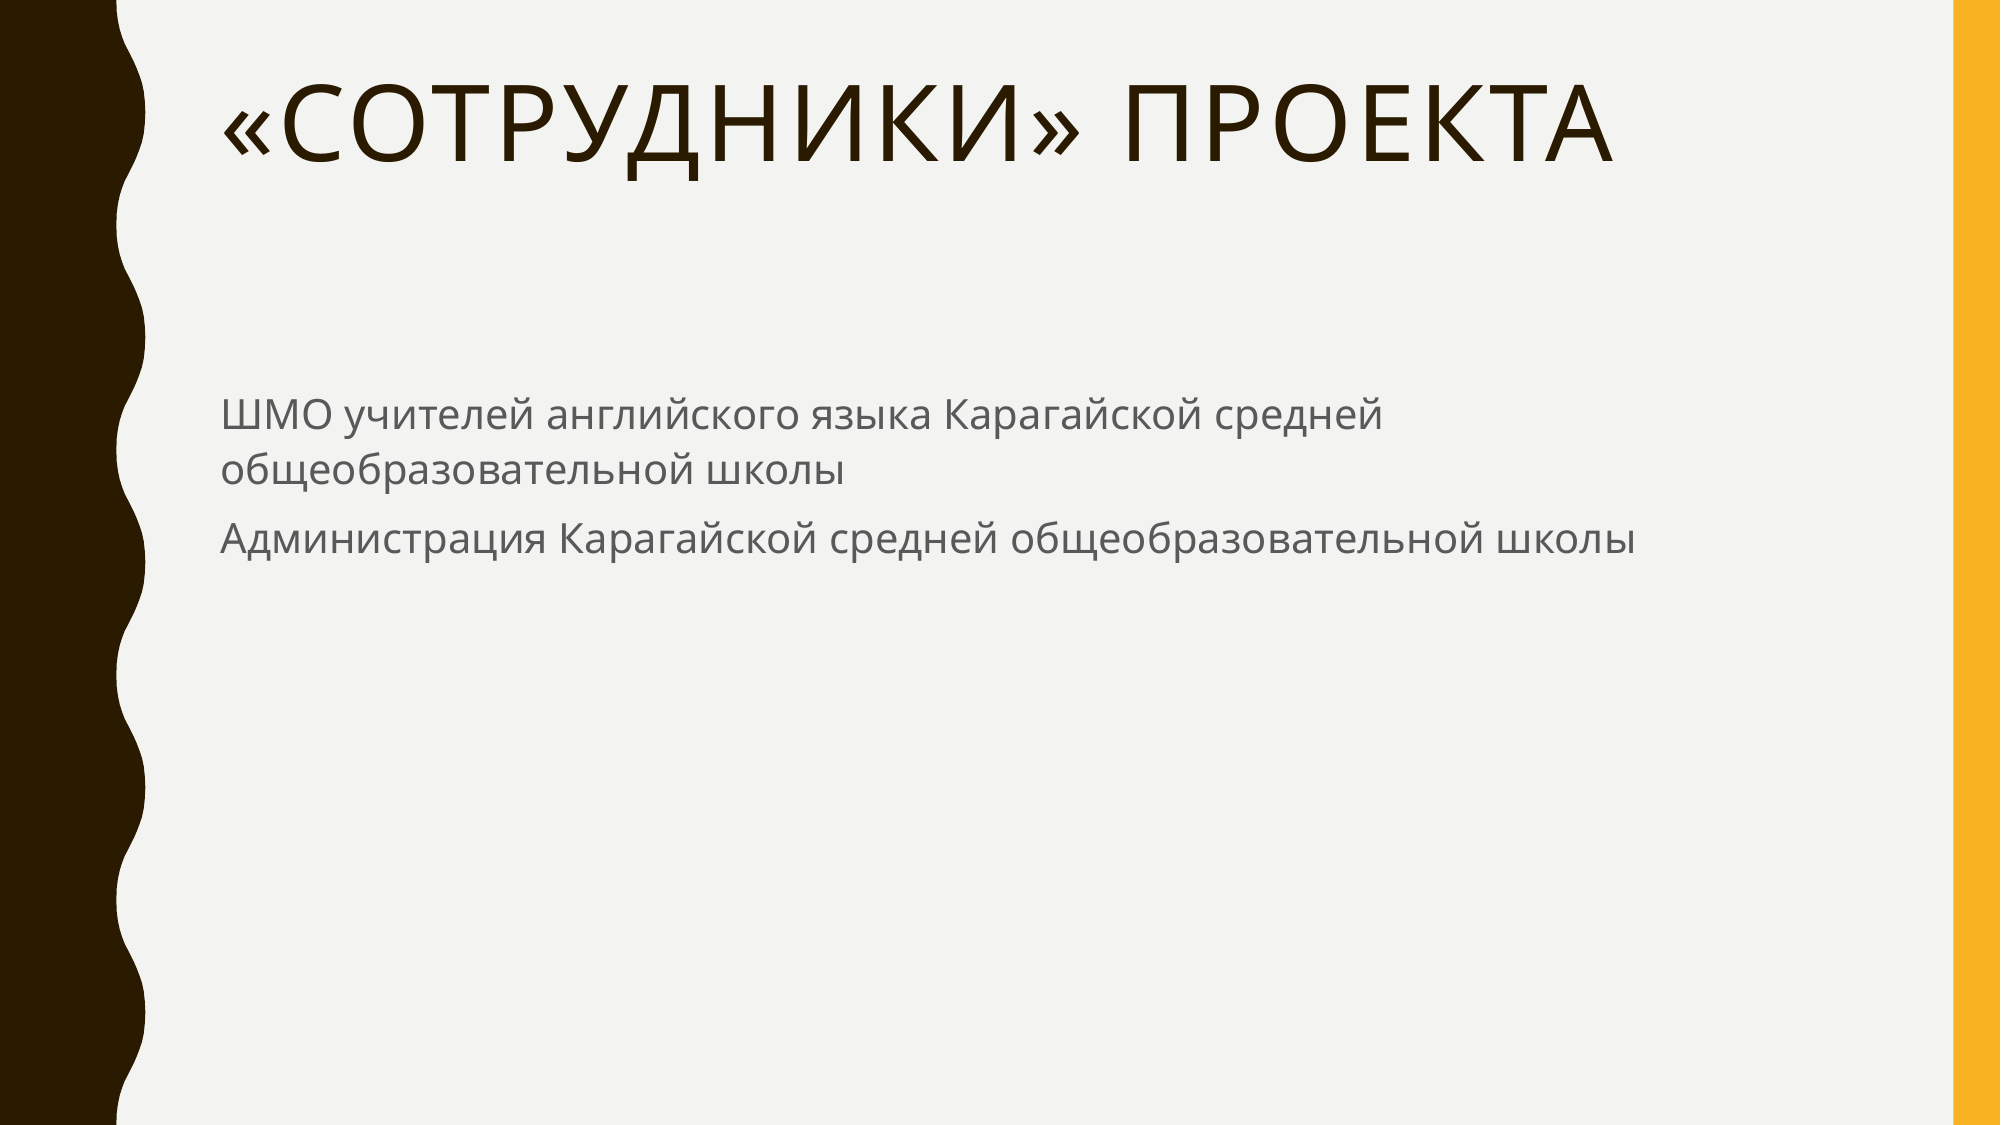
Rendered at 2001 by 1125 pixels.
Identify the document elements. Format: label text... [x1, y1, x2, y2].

title «сотрудники» проекта [205, 62, 1875, 308]
list ШМО учителей английского языка Карагайской средней общеобразовательной школы Администрация Карагайской средней общеобразовательной школы [205, 375, 1875, 965]
